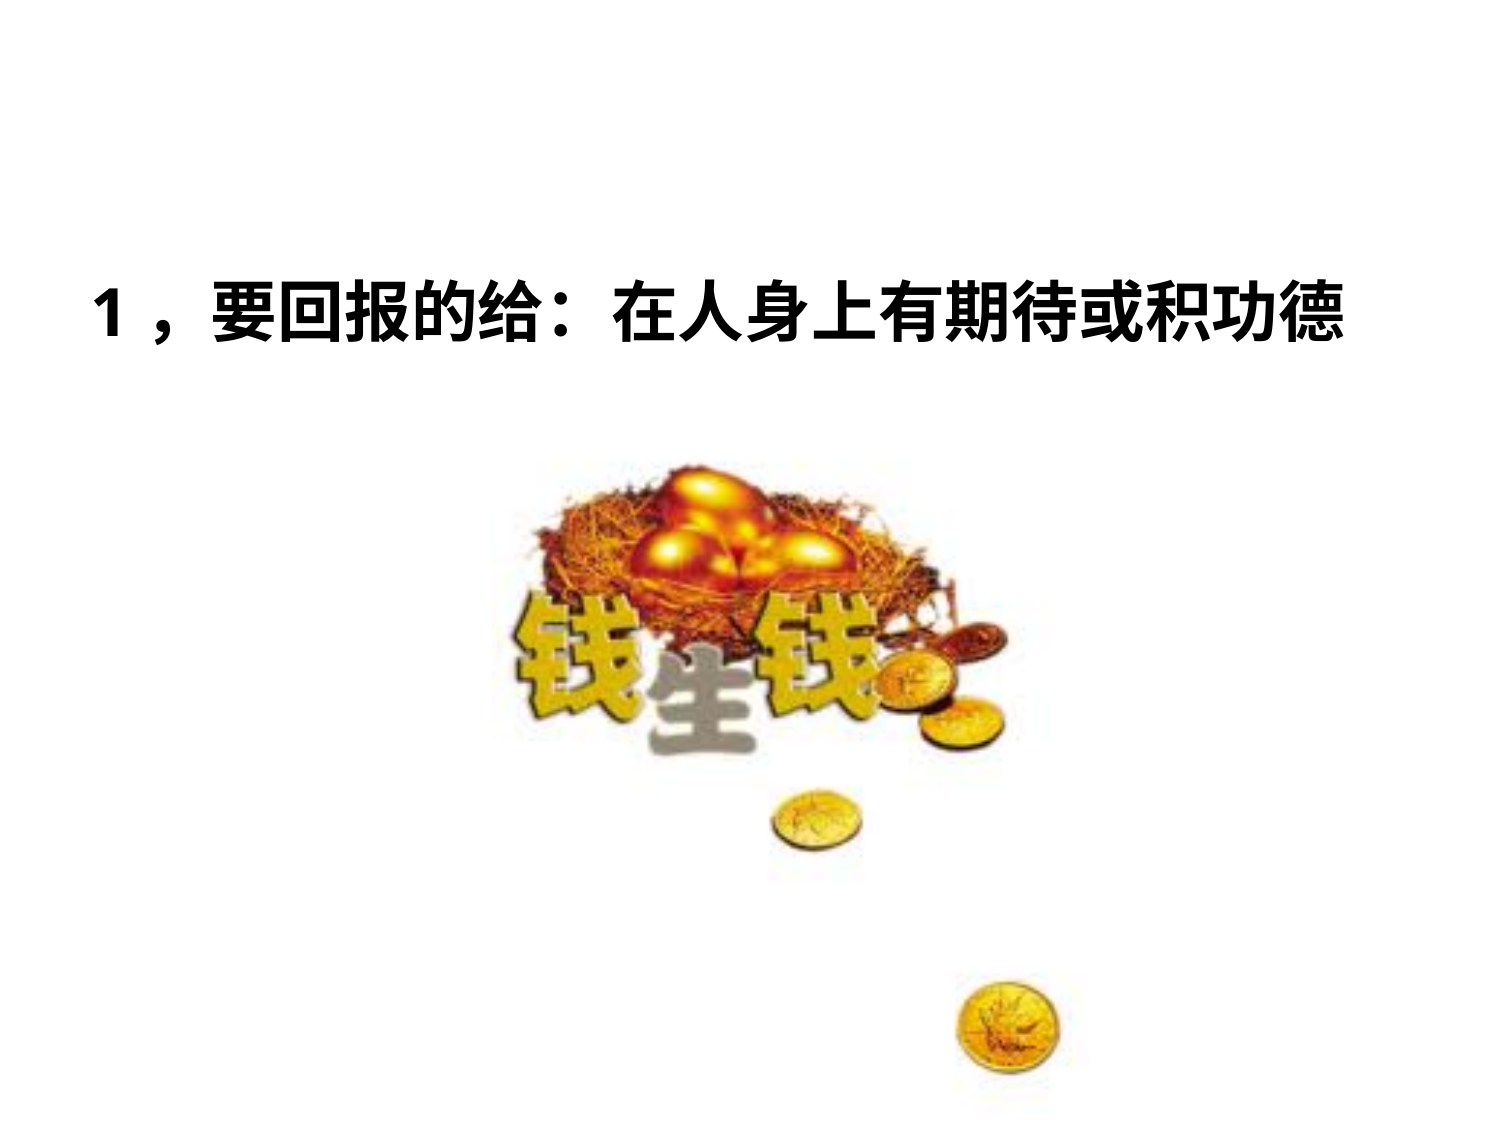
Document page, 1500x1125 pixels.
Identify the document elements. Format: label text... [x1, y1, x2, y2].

picture [491, 416, 1090, 1125]
list 1，要回报的给：在人身上有期待或积功德 [75, 262, 1425, 1005]
